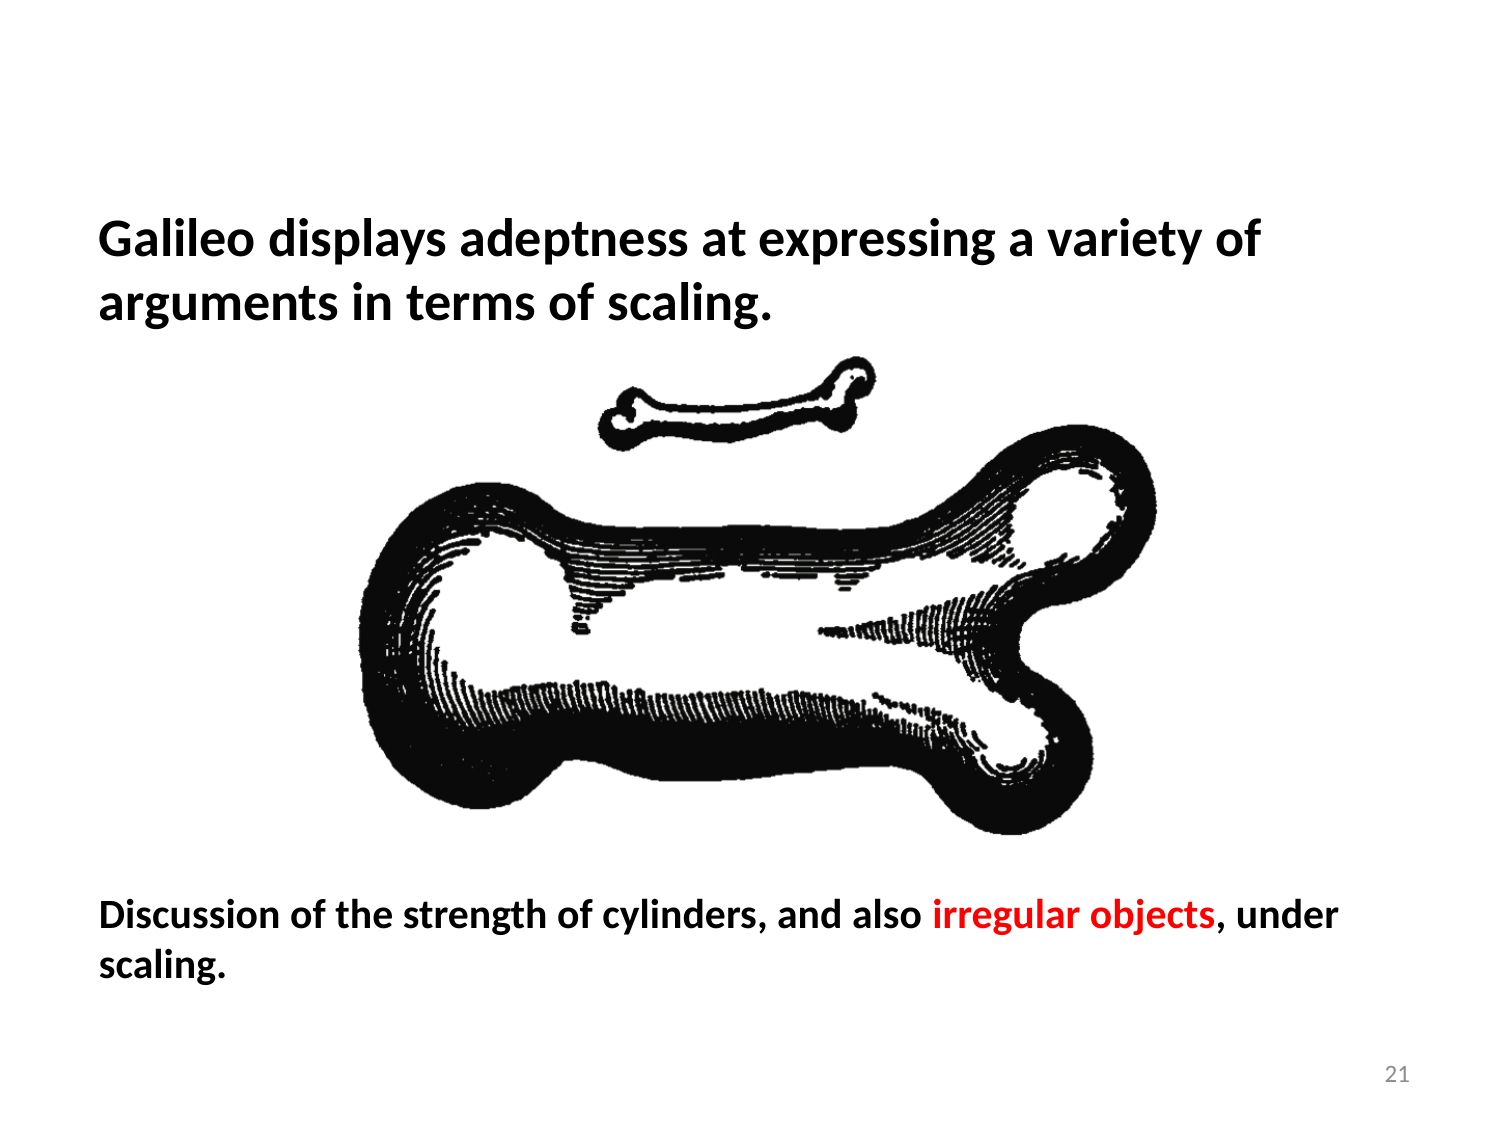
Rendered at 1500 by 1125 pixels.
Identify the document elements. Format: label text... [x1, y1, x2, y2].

slide_number 21 [1074, 1042, 1425, 1103]
text_box Discussion of the strength of cylinders, and also irregular objects, under scaling. [84, 879, 1418, 994]
text_box Galileo displays adeptness at expressing a variety of arguments in terms of scaling. [84, 194, 1418, 340]
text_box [355, 354, 1160, 836]
